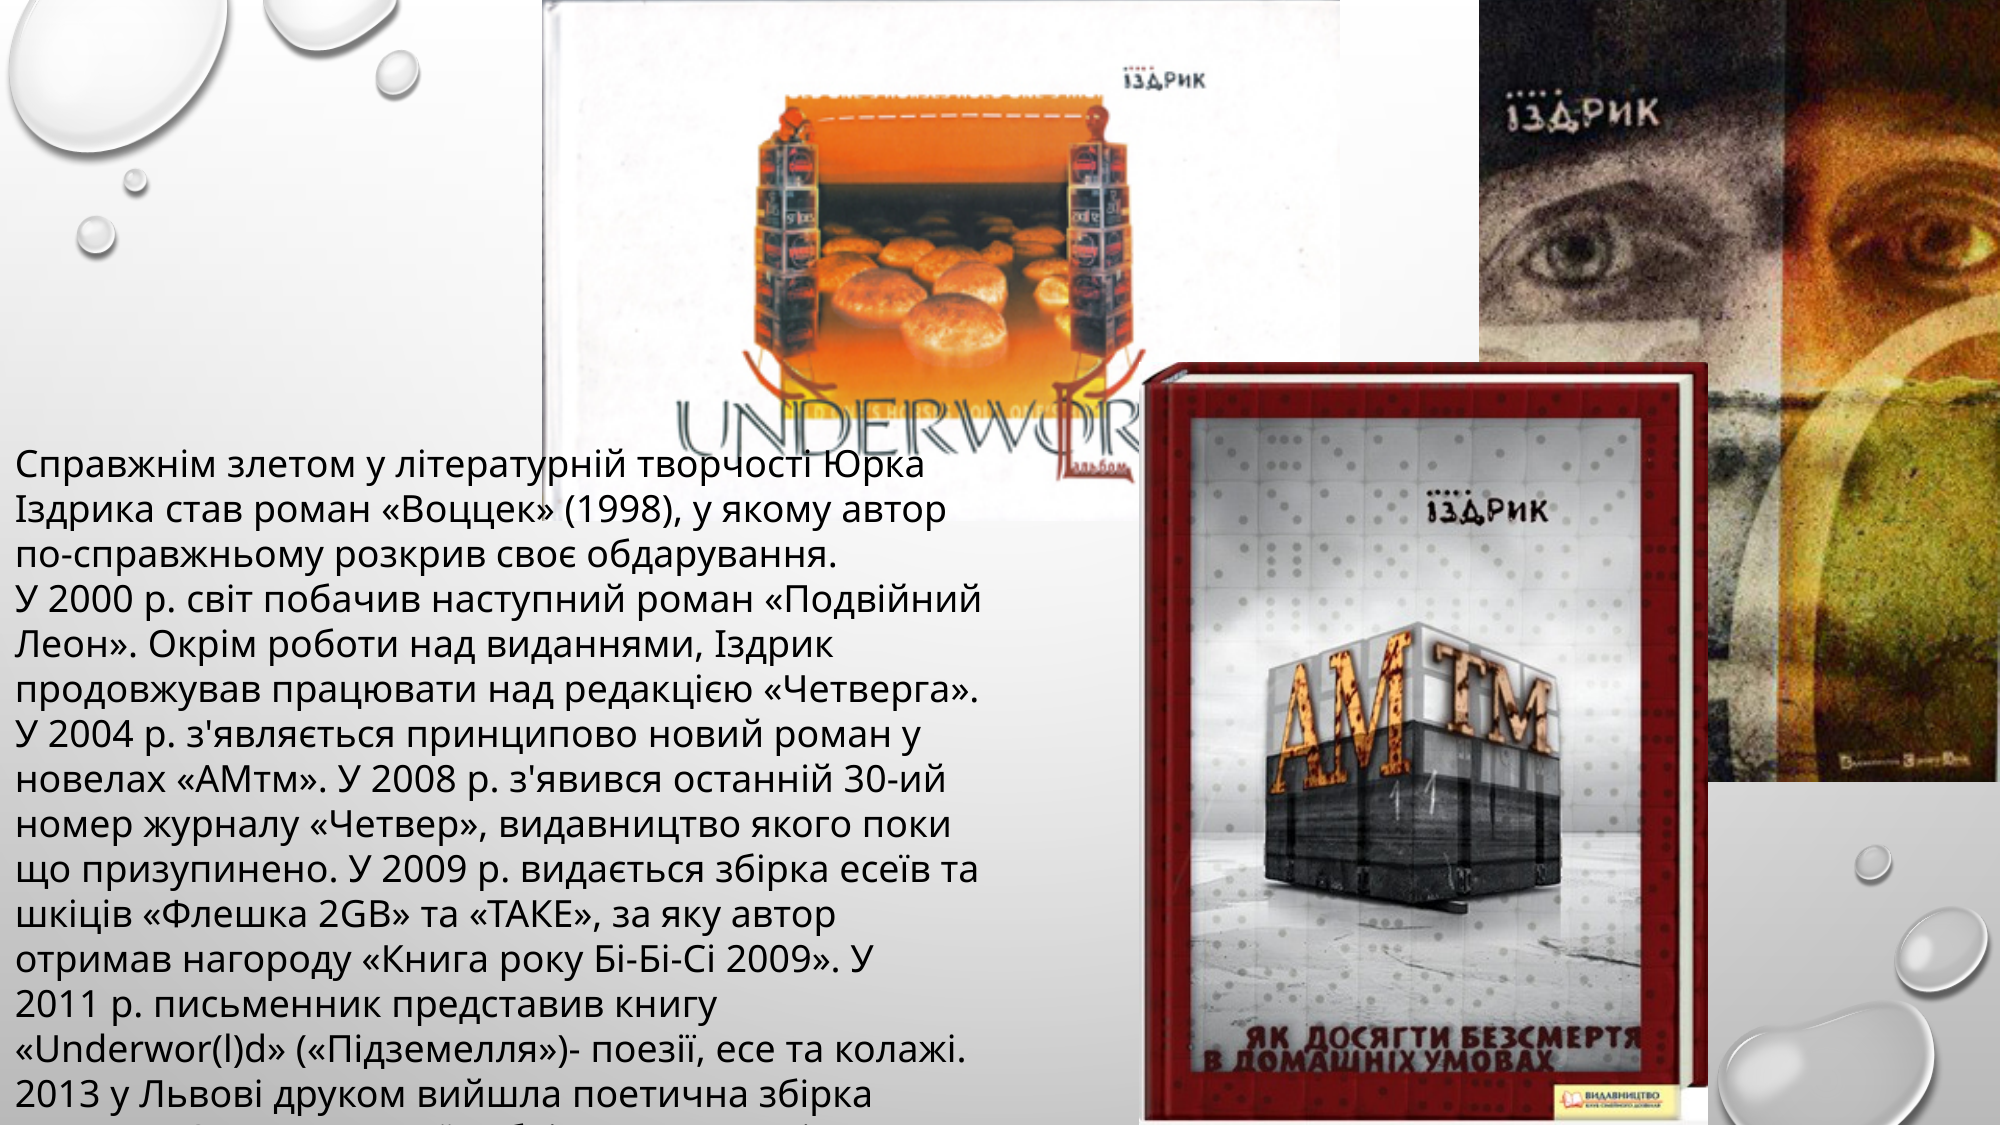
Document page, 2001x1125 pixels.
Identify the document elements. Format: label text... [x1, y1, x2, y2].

text_box Справжнім злетом у літературній творчості Юрка Іздрика став роман «Воццек» (1998), у якому автор по-справжньому розкрив своє обдарування. У 2000 р. світ побачив наступний роман «Подвійний Леон». Окрім роботи над виданнями, Іздрик продовжував працювати над редакцією «Четверга». У 2004 р. з'являється принципово новий роман у новелах «АМтм». У 2008 р. з'явився останній 30-ий номер журналу «Четвер», видавництво якого поки що призупинено. У 2009 р. видається збірка есеїв та шкіців «Флешка 2GB» та «ТАКЕ», за яку автор отримав нагороду «Книга року Бі-Бі-Сі 2009». У 2011 р. письменник представив книгу «Underwor(l)d» («Підземелля»)- поезії, есе та колажі. 2013 у Львові друком вийшла поетична збірка «Іздрик. Ю», тексти якої публікувалися раніше у блозі автора «Мертвий щоденник». [0, 432, 1000, 1125]
picture [0, 0, 2000, 1125]
